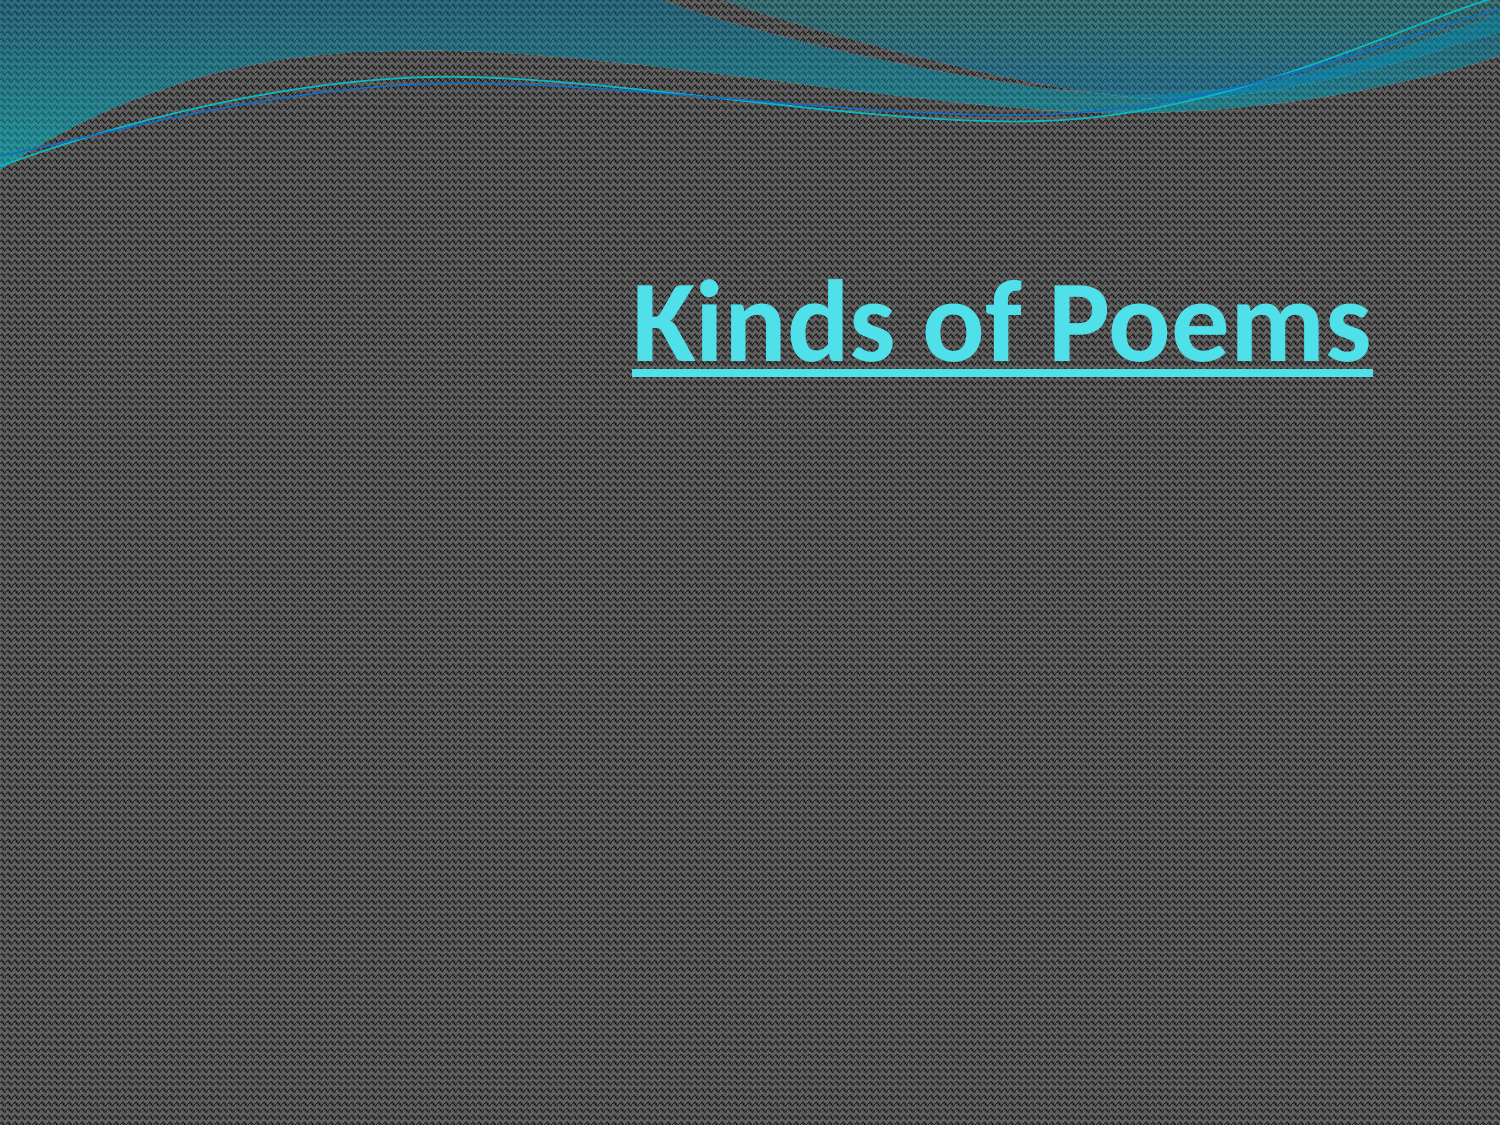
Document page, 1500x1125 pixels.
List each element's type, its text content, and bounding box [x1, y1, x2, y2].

title Kinds of Poems [87, 224, 1376, 525]
